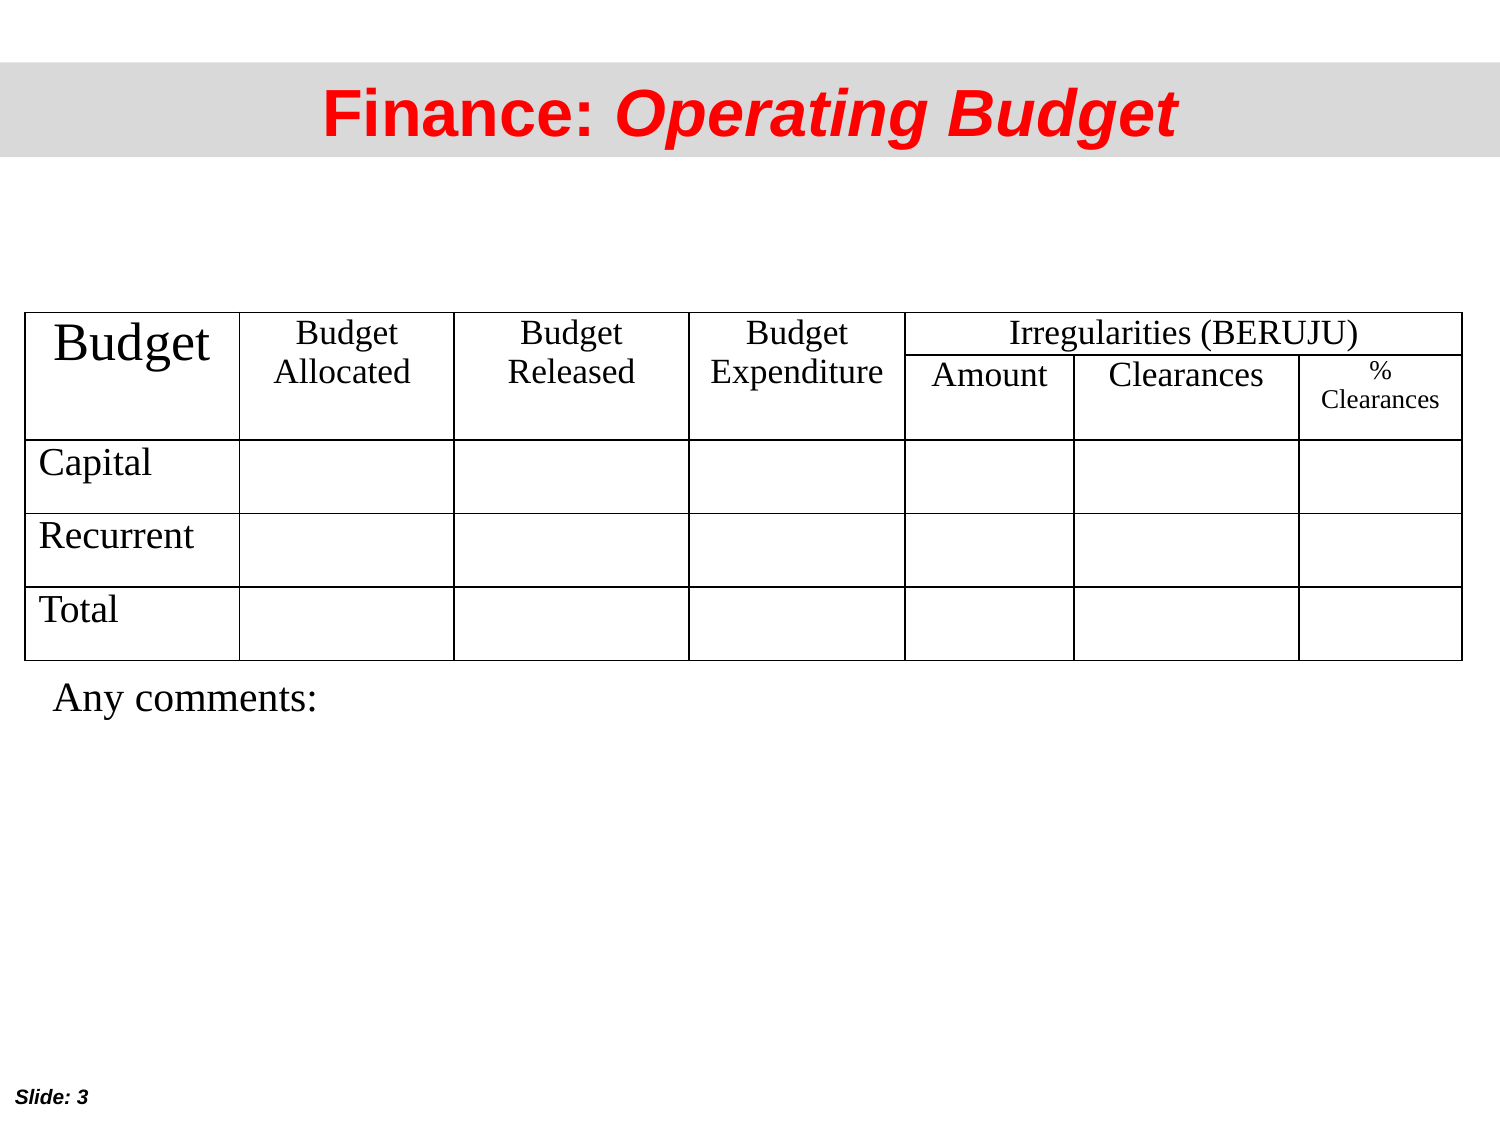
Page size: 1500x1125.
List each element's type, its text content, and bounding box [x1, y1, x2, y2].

table_cell [240, 588, 453, 660]
table_cell [906, 588, 1073, 660]
table_cell [1075, 514, 1298, 586]
table_header Irregularities (BERUJU) [906, 313, 1461, 354]
table_cell [1300, 588, 1461, 660]
table_cell [455, 588, 688, 660]
table_cell [240, 514, 453, 586]
table_cell Total [26, 588, 239, 660]
text_box Any comments: [37, 662, 1438, 878]
table_cell [1075, 588, 1298, 660]
table_cell [240, 441, 453, 513]
table_cell [690, 441, 904, 513]
table_cell [690, 514, 904, 586]
table_cell [1300, 441, 1461, 513]
table_cell [1300, 514, 1461, 586]
table_cell [455, 514, 688, 586]
text_box Finance: Operating Budget [0, 62, 1500, 158]
table_header Budget Allocated [240, 313, 453, 439]
table_header Budget Expenditure [690, 313, 904, 439]
table_cell [906, 514, 1073, 586]
table_cell [690, 588, 904, 660]
table_cell [1075, 441, 1298, 513]
table_cell Amount [906, 356, 1073, 439]
table_cell [455, 441, 688, 513]
table_cell Clearances [1075, 356, 1298, 439]
table_cell Capital [26, 441, 239, 513]
table_cell % Clearances [1300, 356, 1461, 439]
table_cell Recurrent [26, 514, 239, 586]
table_header Budget Released [455, 313, 688, 439]
table_cell [906, 441, 1073, 513]
table_header Budget [26, 313, 239, 439]
